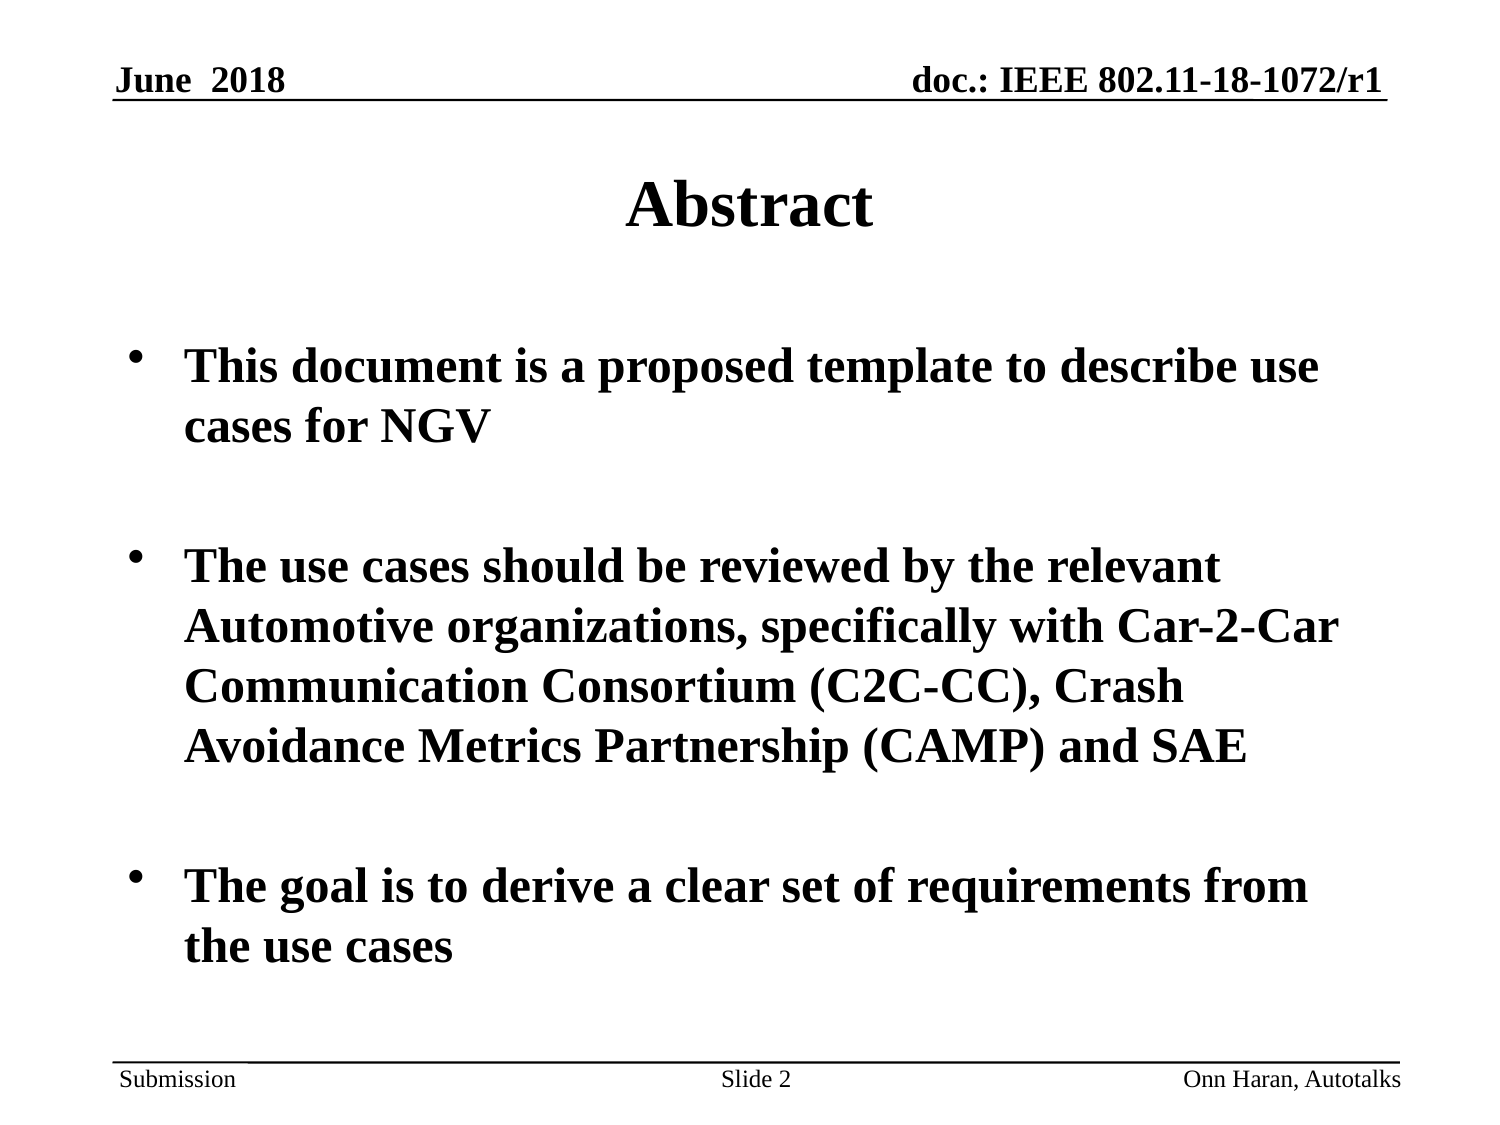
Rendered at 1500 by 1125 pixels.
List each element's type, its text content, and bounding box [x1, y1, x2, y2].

slide_number Slide 2 [712, 1062, 800, 1093]
title Abstract [112, 112, 1388, 288]
footer Onn Haran, Autotalks [1180, 1062, 1402, 1093]
list This document is a proposed template to describe use cases for NGV The use cases should be reviewed by the relevant Automotive organizations, specifically with Car-2-Car Communication Consortium (C2C-CC), Crash Avoidance Metrics Partnership (CAMP) and SAE The goal is to derive a clear set of requirements from the use cases [112, 324, 1388, 1000]
